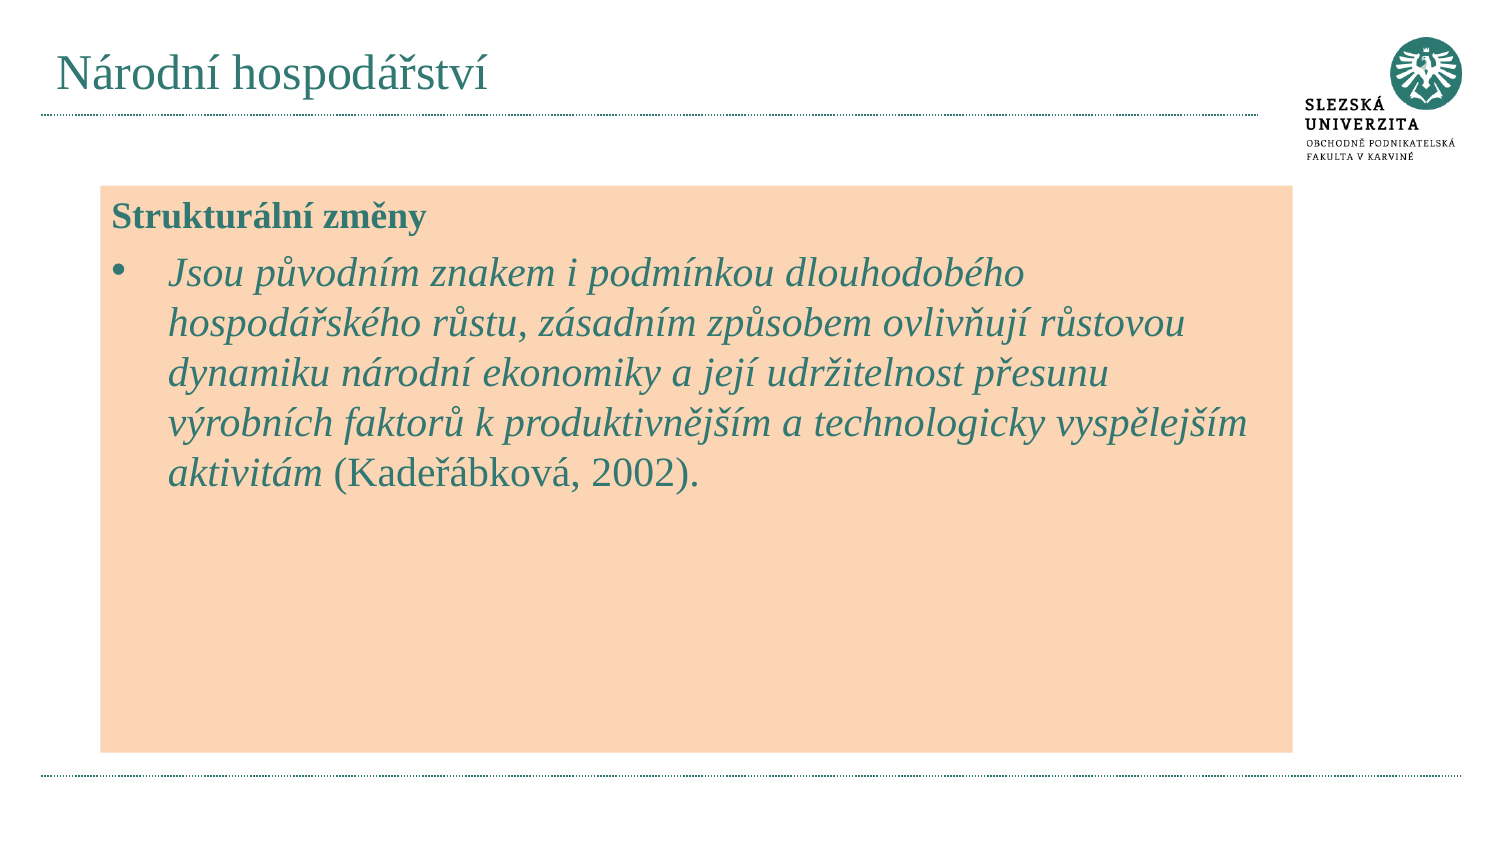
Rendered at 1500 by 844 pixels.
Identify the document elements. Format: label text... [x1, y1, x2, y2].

text_box Strukturální změny Jsou původním znakem i podmínkou dlouhodobého hospodářského růstu, zásadním způsobem ovlivňují růstovou dynamiku národní ekonomiky a její udržitelnost přesunu výrobních faktorů k produktivnějším a technologicky vyspělejším aktivitám (Kadeřábková, 2002). [100, 185, 1293, 753]
picture [1305, 37, 1462, 160]
title Národní hospodářství [41, 32, 786, 116]
